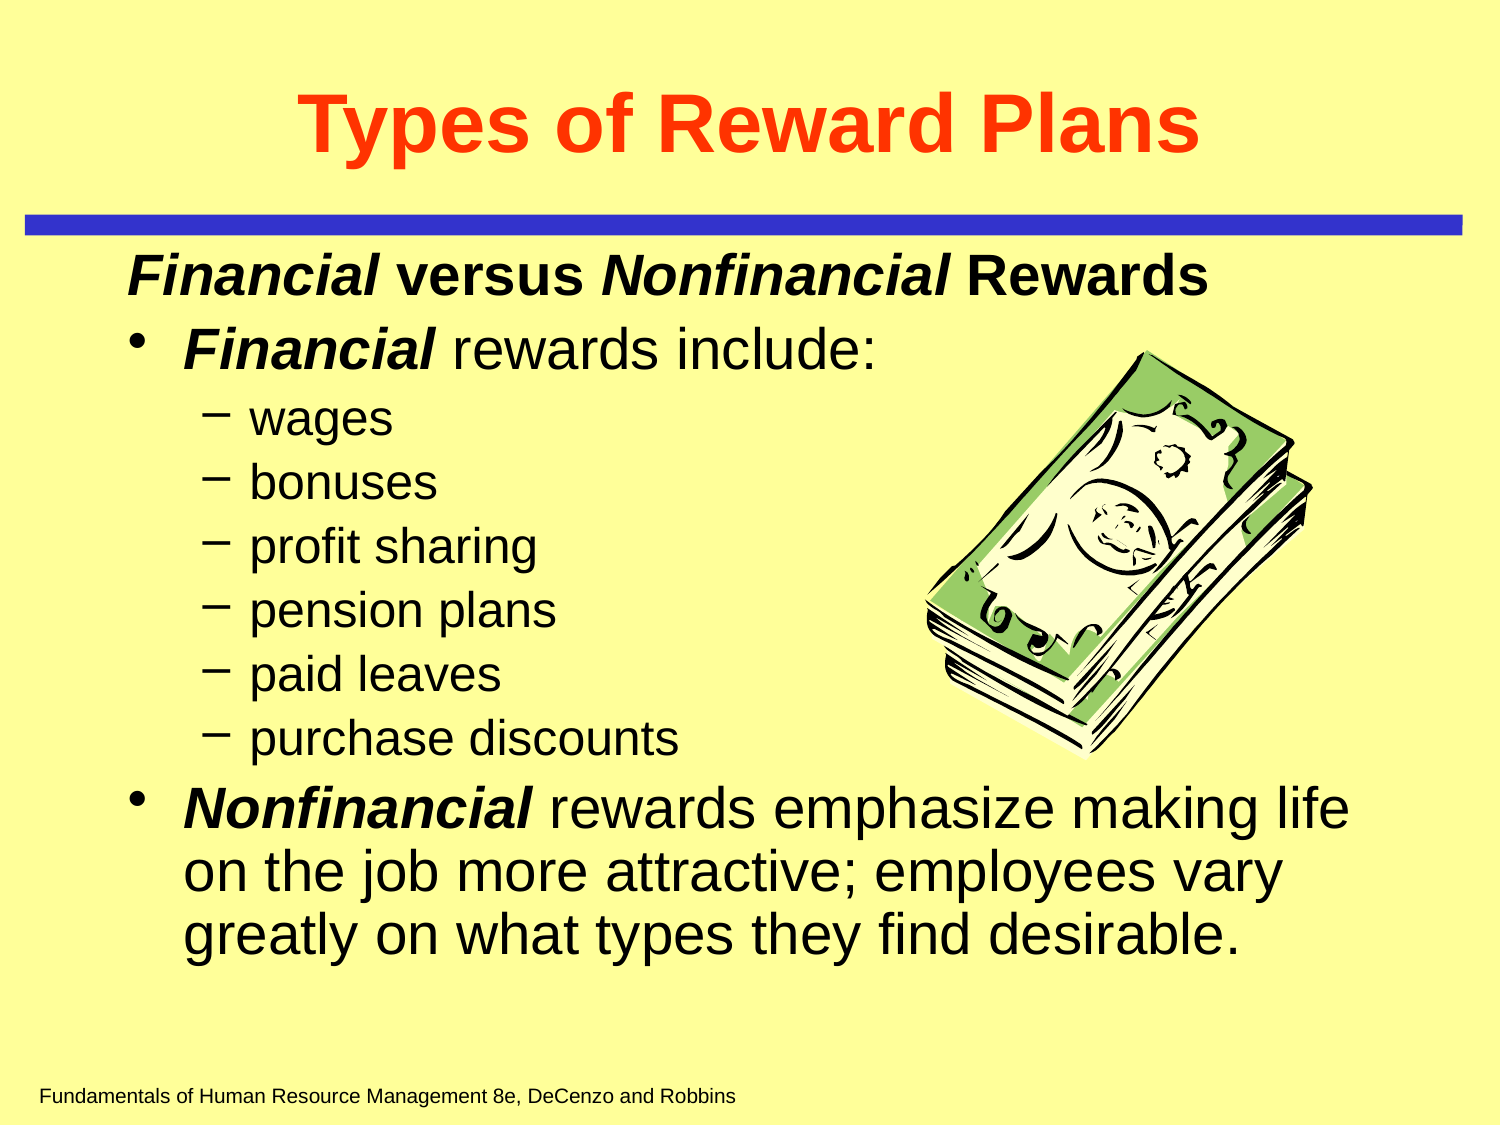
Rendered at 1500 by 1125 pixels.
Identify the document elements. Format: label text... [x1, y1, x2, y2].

title Types of Reward Plans [112, 24, 1388, 213]
list Financial versus Nonfinancial Rewards Financial rewards include: wages bonuses profit sharing pension plans paid leaves purchase discounts Nonfinancial rewards emphasize making life on the job more attractive; employees vary greatly on what types they find desirable. [112, 237, 1388, 1038]
picture [924, 349, 1314, 761]
footer Fundamentals of Human Resource Management 8e, DeCenzo and Robbins [0, 1074, 776, 1125]
